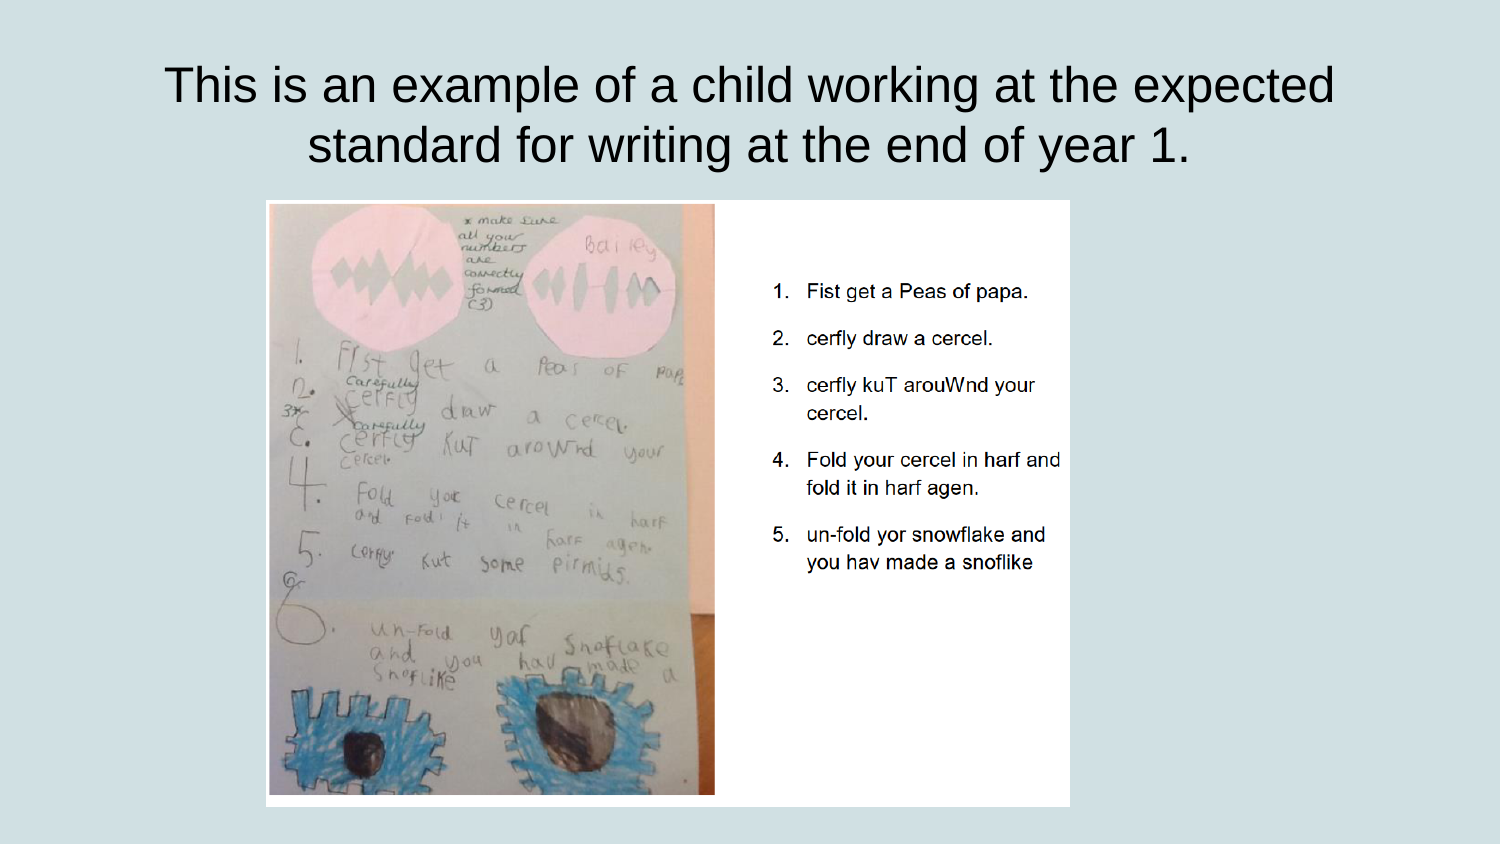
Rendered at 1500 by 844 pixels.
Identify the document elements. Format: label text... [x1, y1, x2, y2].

picture [266, 200, 1070, 807]
title This is an example of a child working at the expected standard for writing at the end of year 1. [51, 19, 1449, 188]
